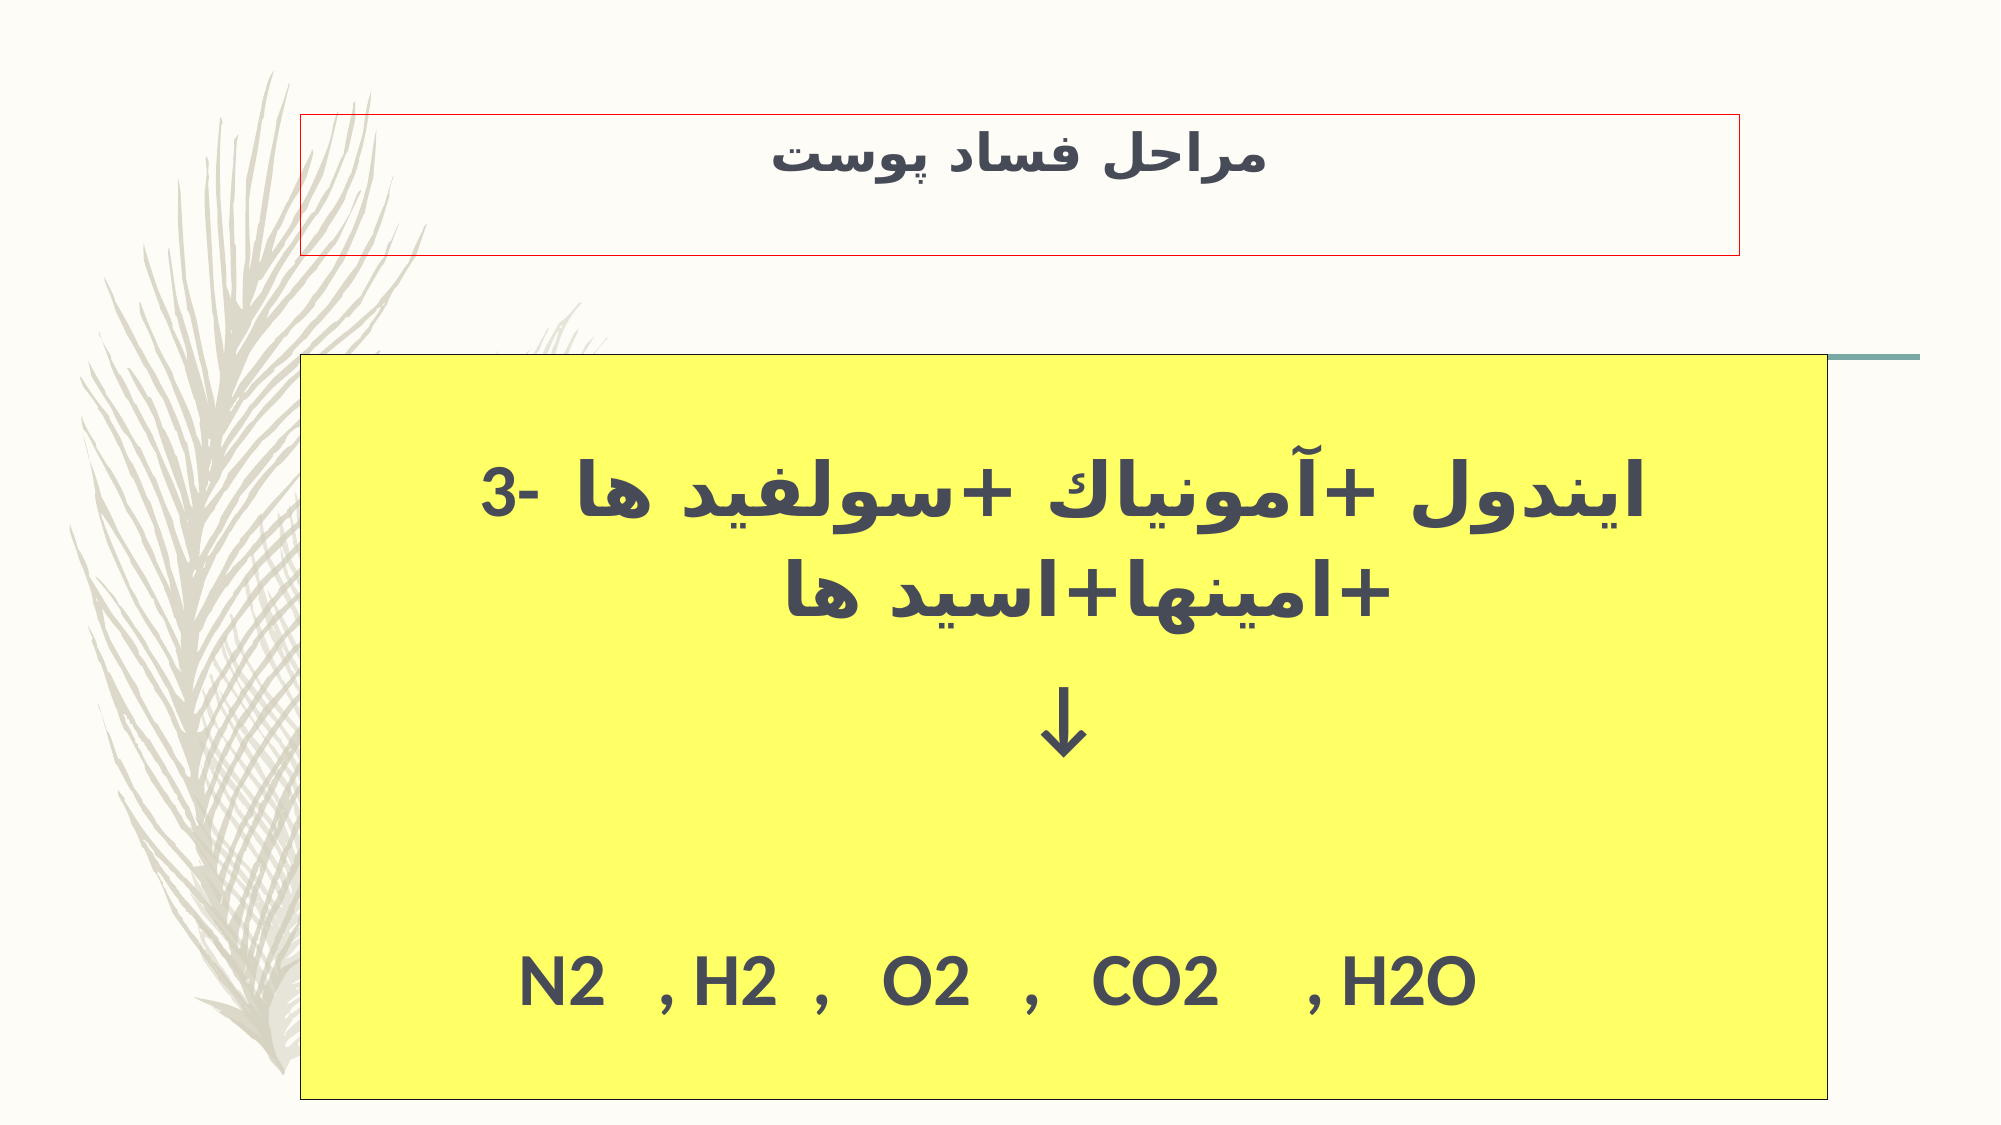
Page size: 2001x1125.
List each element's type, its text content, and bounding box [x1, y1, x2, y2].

title مراحل فساد پوست [300, 114, 1740, 256]
list 3- ايندول +آمونياك +سولفيد ها +امينها+اسيد ها ↓ N2 , H2 , O2 , CO2 , H2O [300, 354, 1828, 1100]
